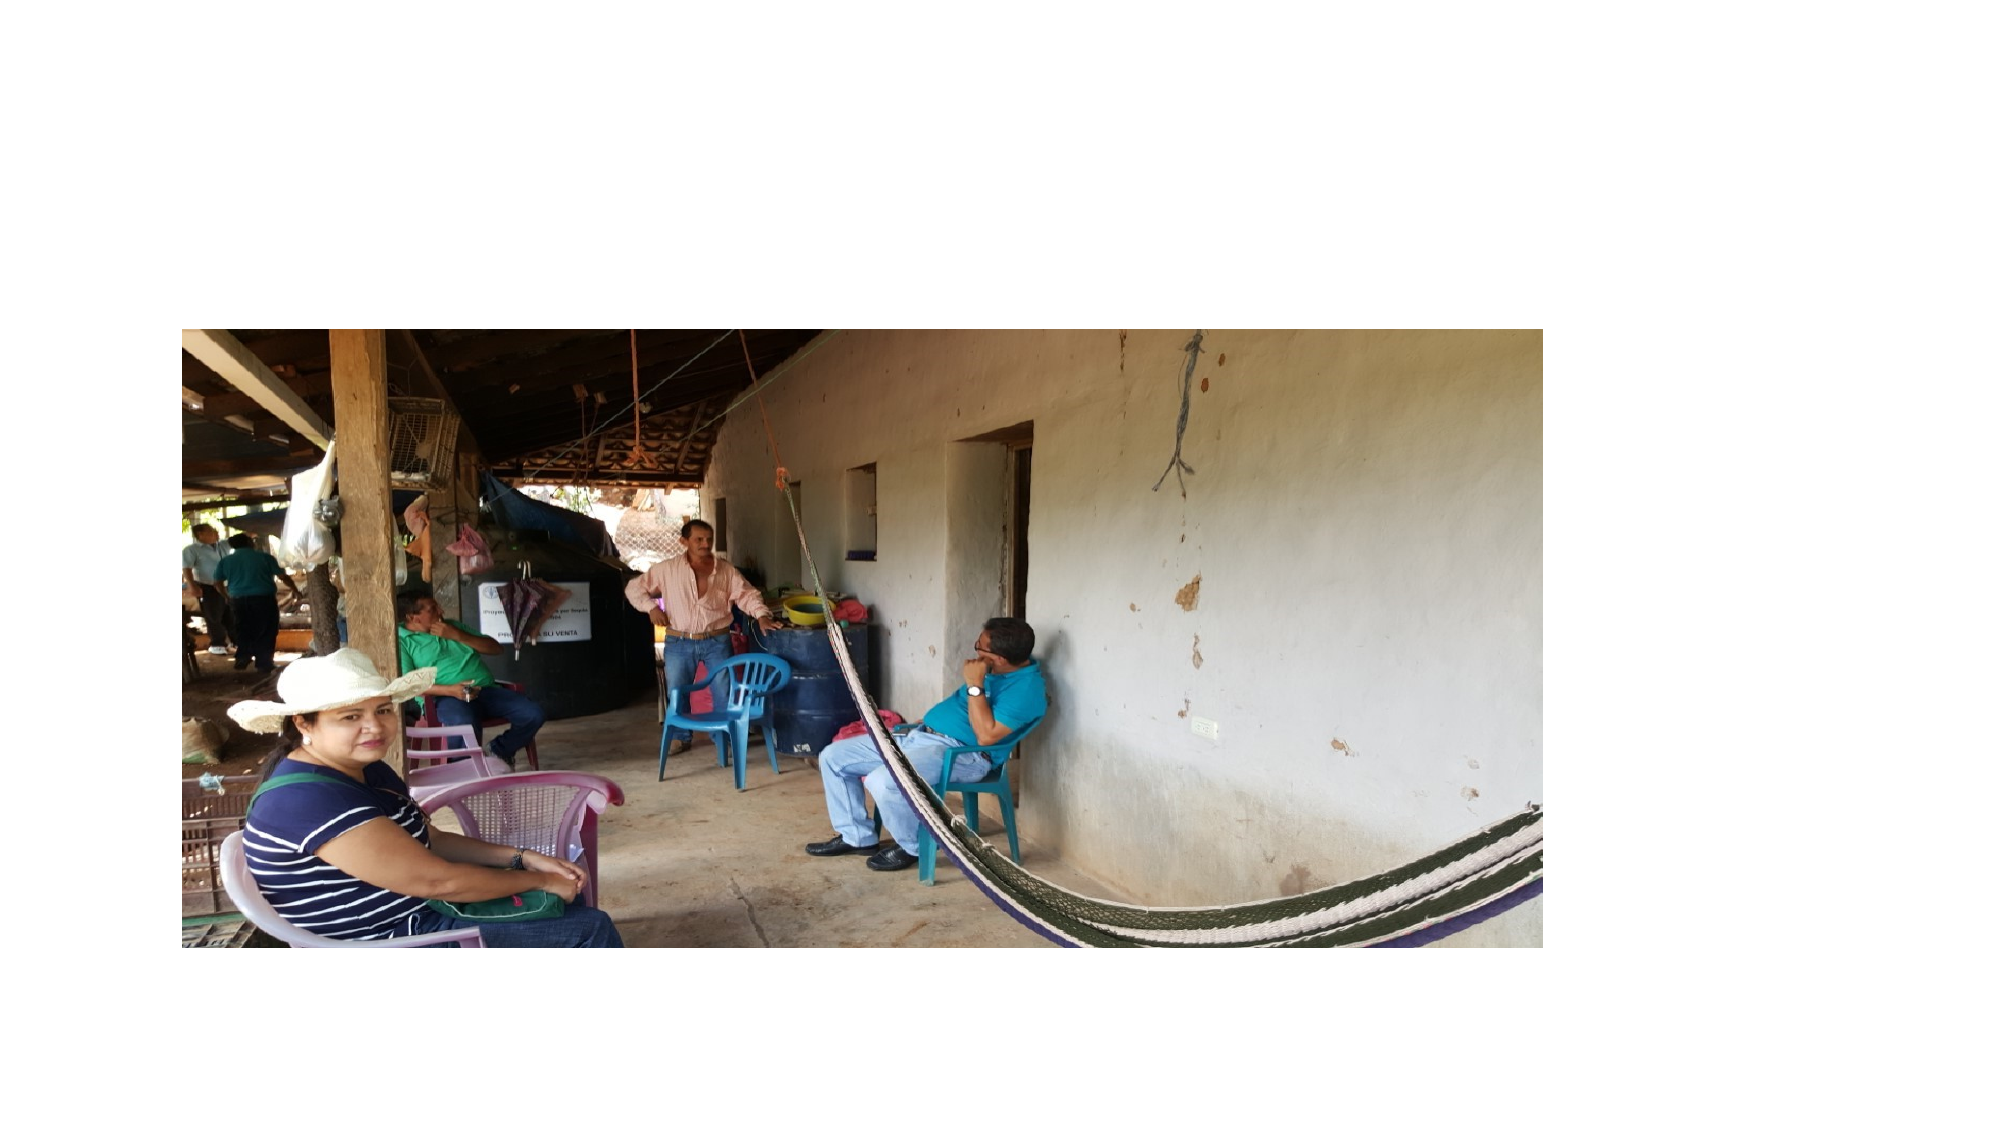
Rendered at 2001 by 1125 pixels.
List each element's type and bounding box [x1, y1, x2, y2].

list [182, 329, 1543, 949]
